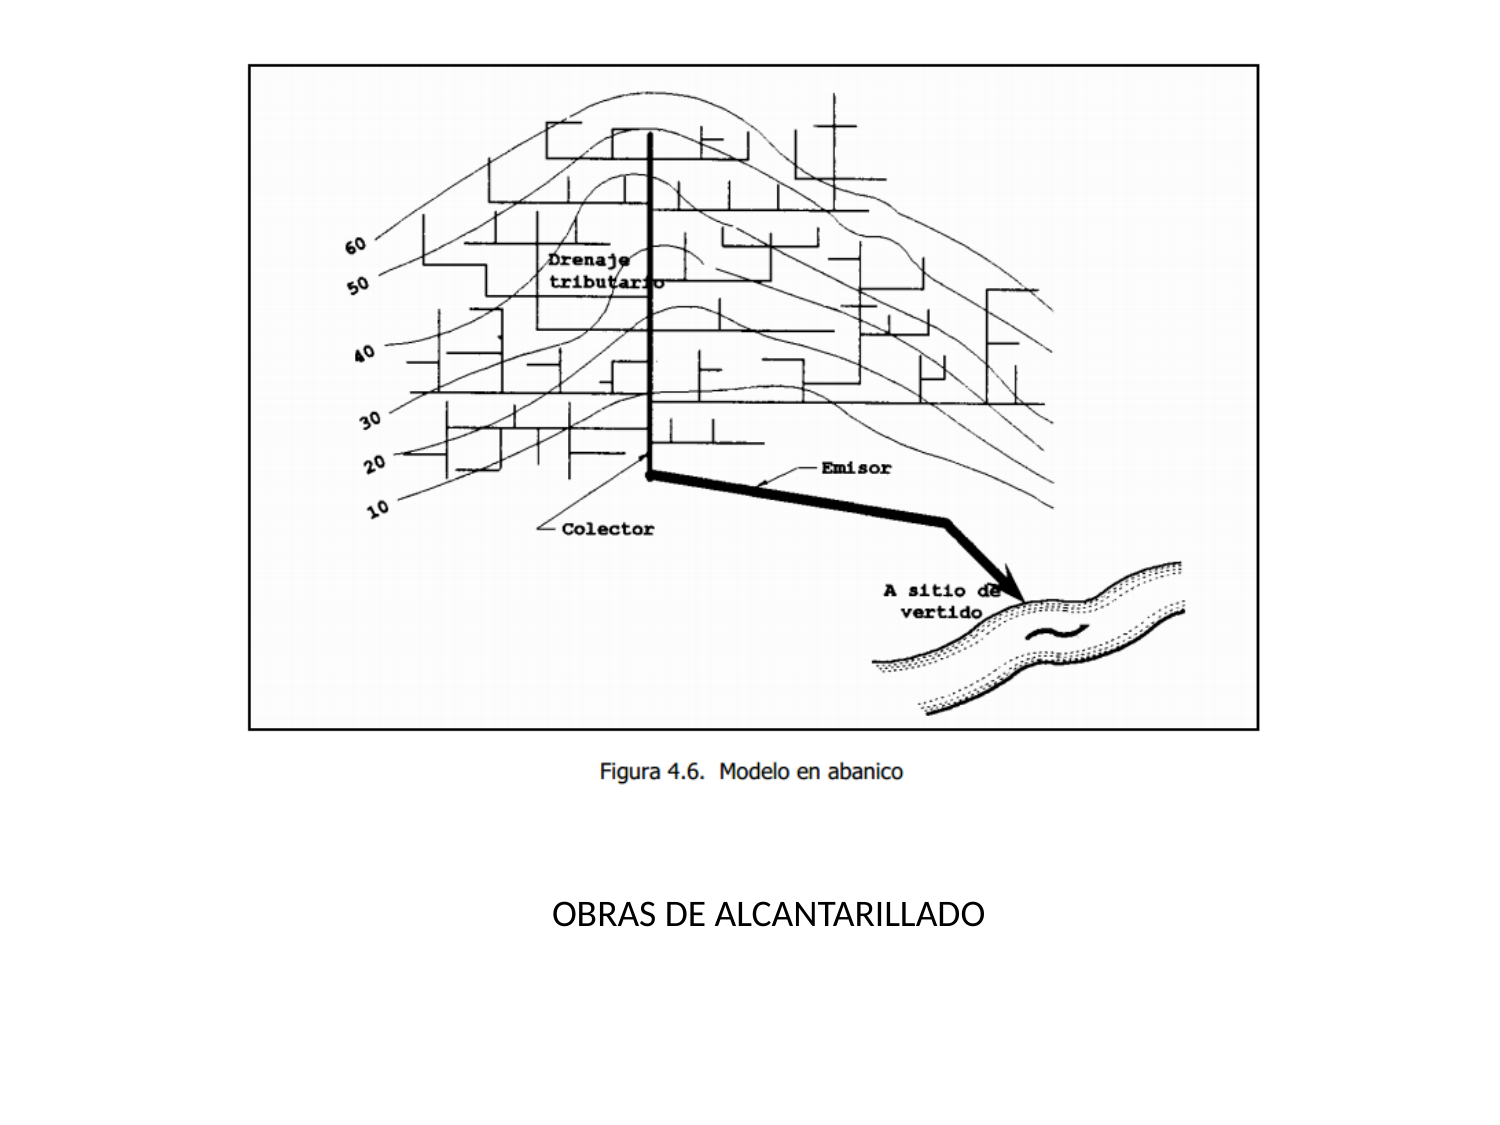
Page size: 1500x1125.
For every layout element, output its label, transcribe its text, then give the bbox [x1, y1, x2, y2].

picture [229, 38, 1282, 799]
text_box OBRAS DE ALCANTARILLADO [537, 881, 1140, 942]
